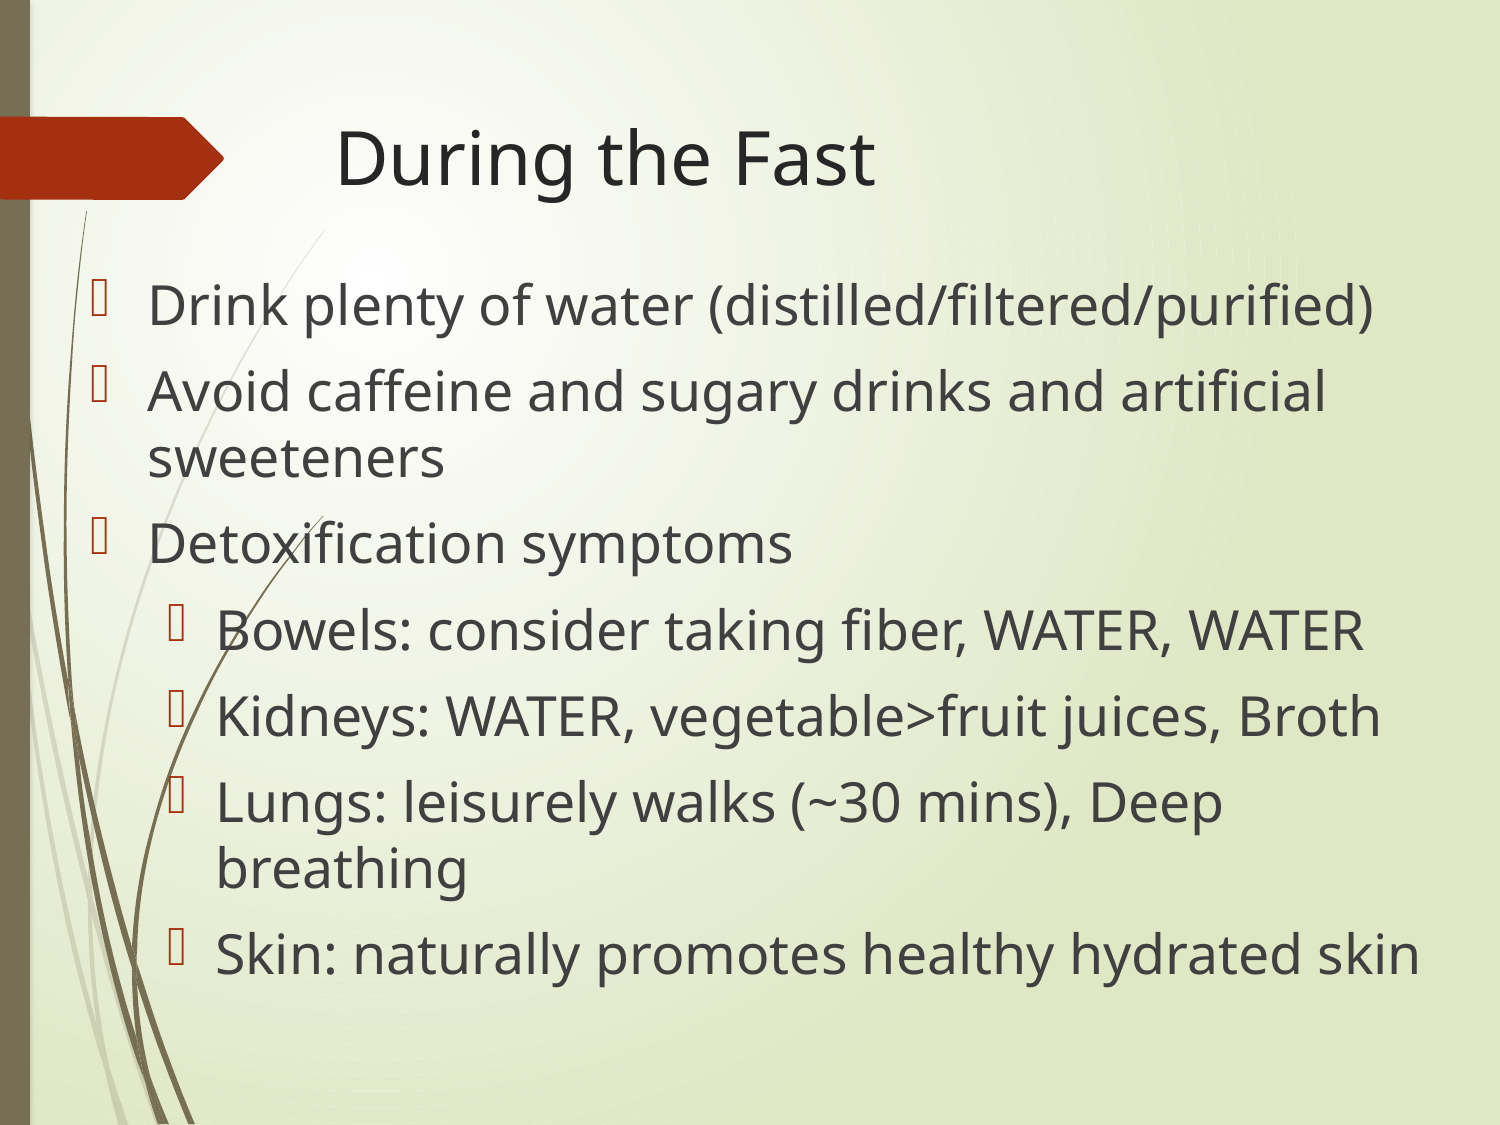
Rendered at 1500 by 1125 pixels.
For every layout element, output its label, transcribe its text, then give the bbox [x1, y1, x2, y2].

list Drink plenty of water (distilled/filtered/purified) Avoid caffeine and sugary drinks and artificial sweeteners Detoxification symptoms Bowels: consider taking fiber, WATER, WATER Kidneys: WATER, vegetable>fruit juices, Broth Lungs: leisurely walks (~30 mins), Deep breathing Skin: naturally promotes healthy hydrated skin [75, 262, 1463, 1050]
title During the Fast [319, 102, 1400, 238]
